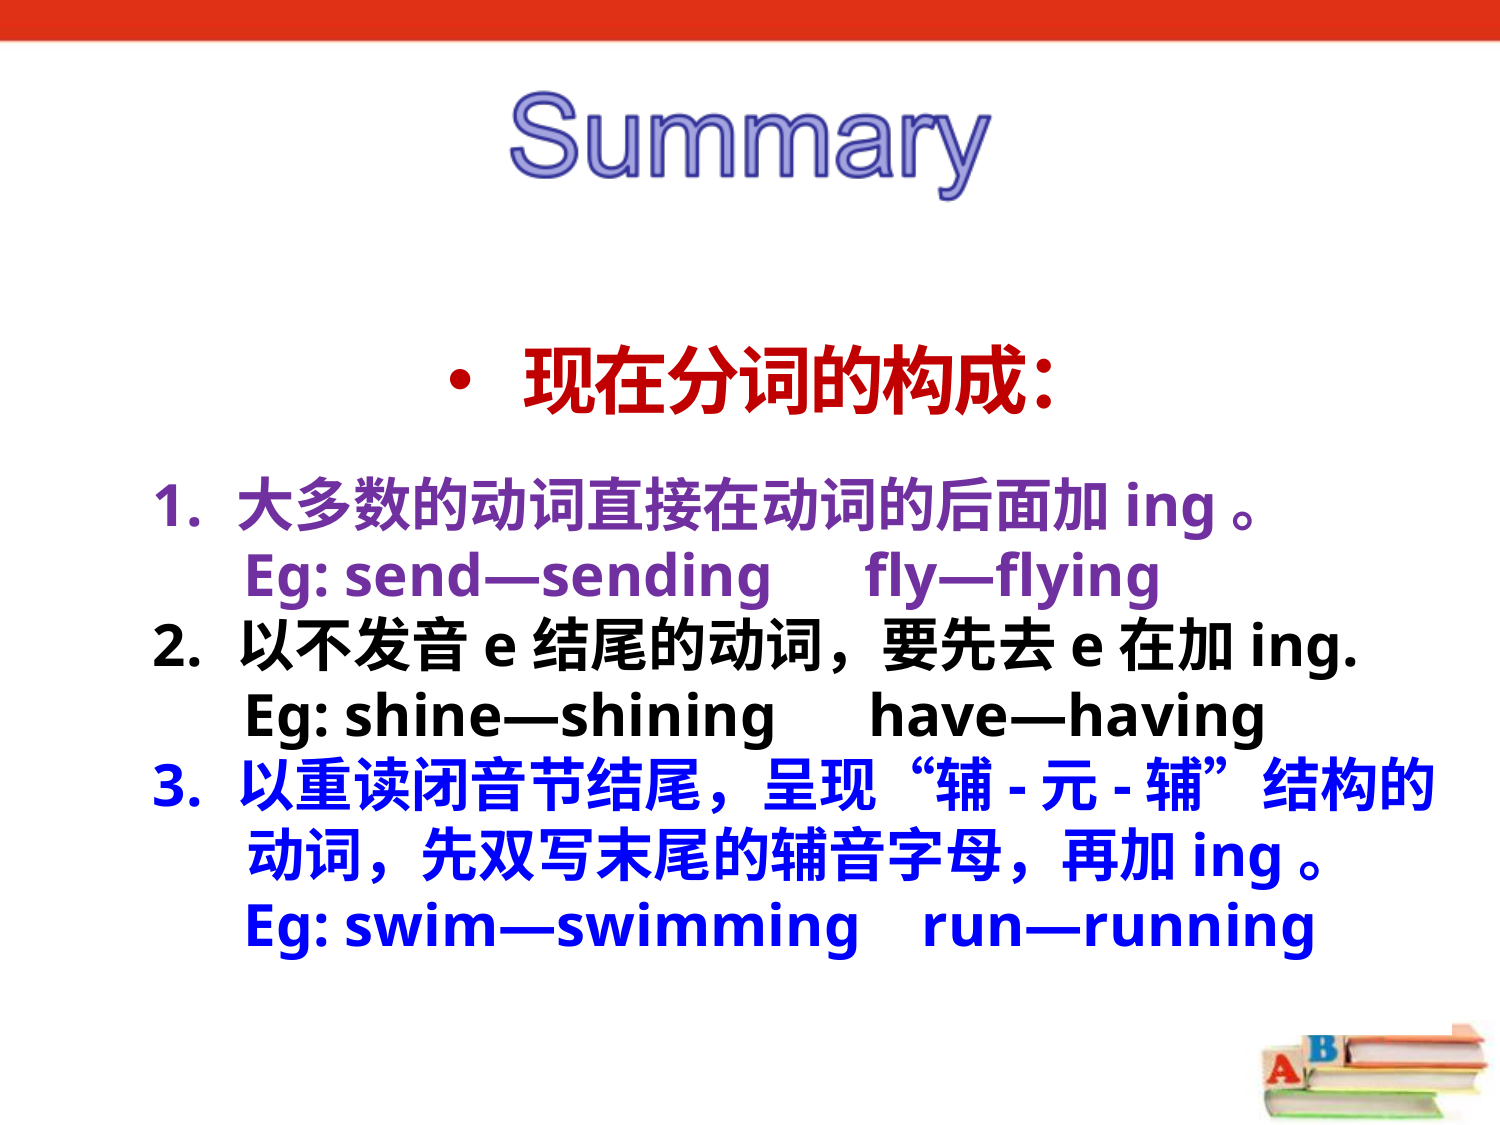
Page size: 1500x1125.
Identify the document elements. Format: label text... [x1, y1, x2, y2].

text_box 现在分词的构成： [76, 256, 1471, 522]
picture [0, 0, 1500, 1125]
text_box 大多数的动词直接在动词的后面加ing。 Eg: send—sending fly—flying 以不发音e结尾的动词，要先去e在加ing. Eg: shine—shining have—having 以重读闭音节结尾，呈现“辅-元-辅”结构的 动词，先双写末尾的辅音字母，再加ing。 Eg: swim—swimming run—running [137, 425, 1452, 1036]
